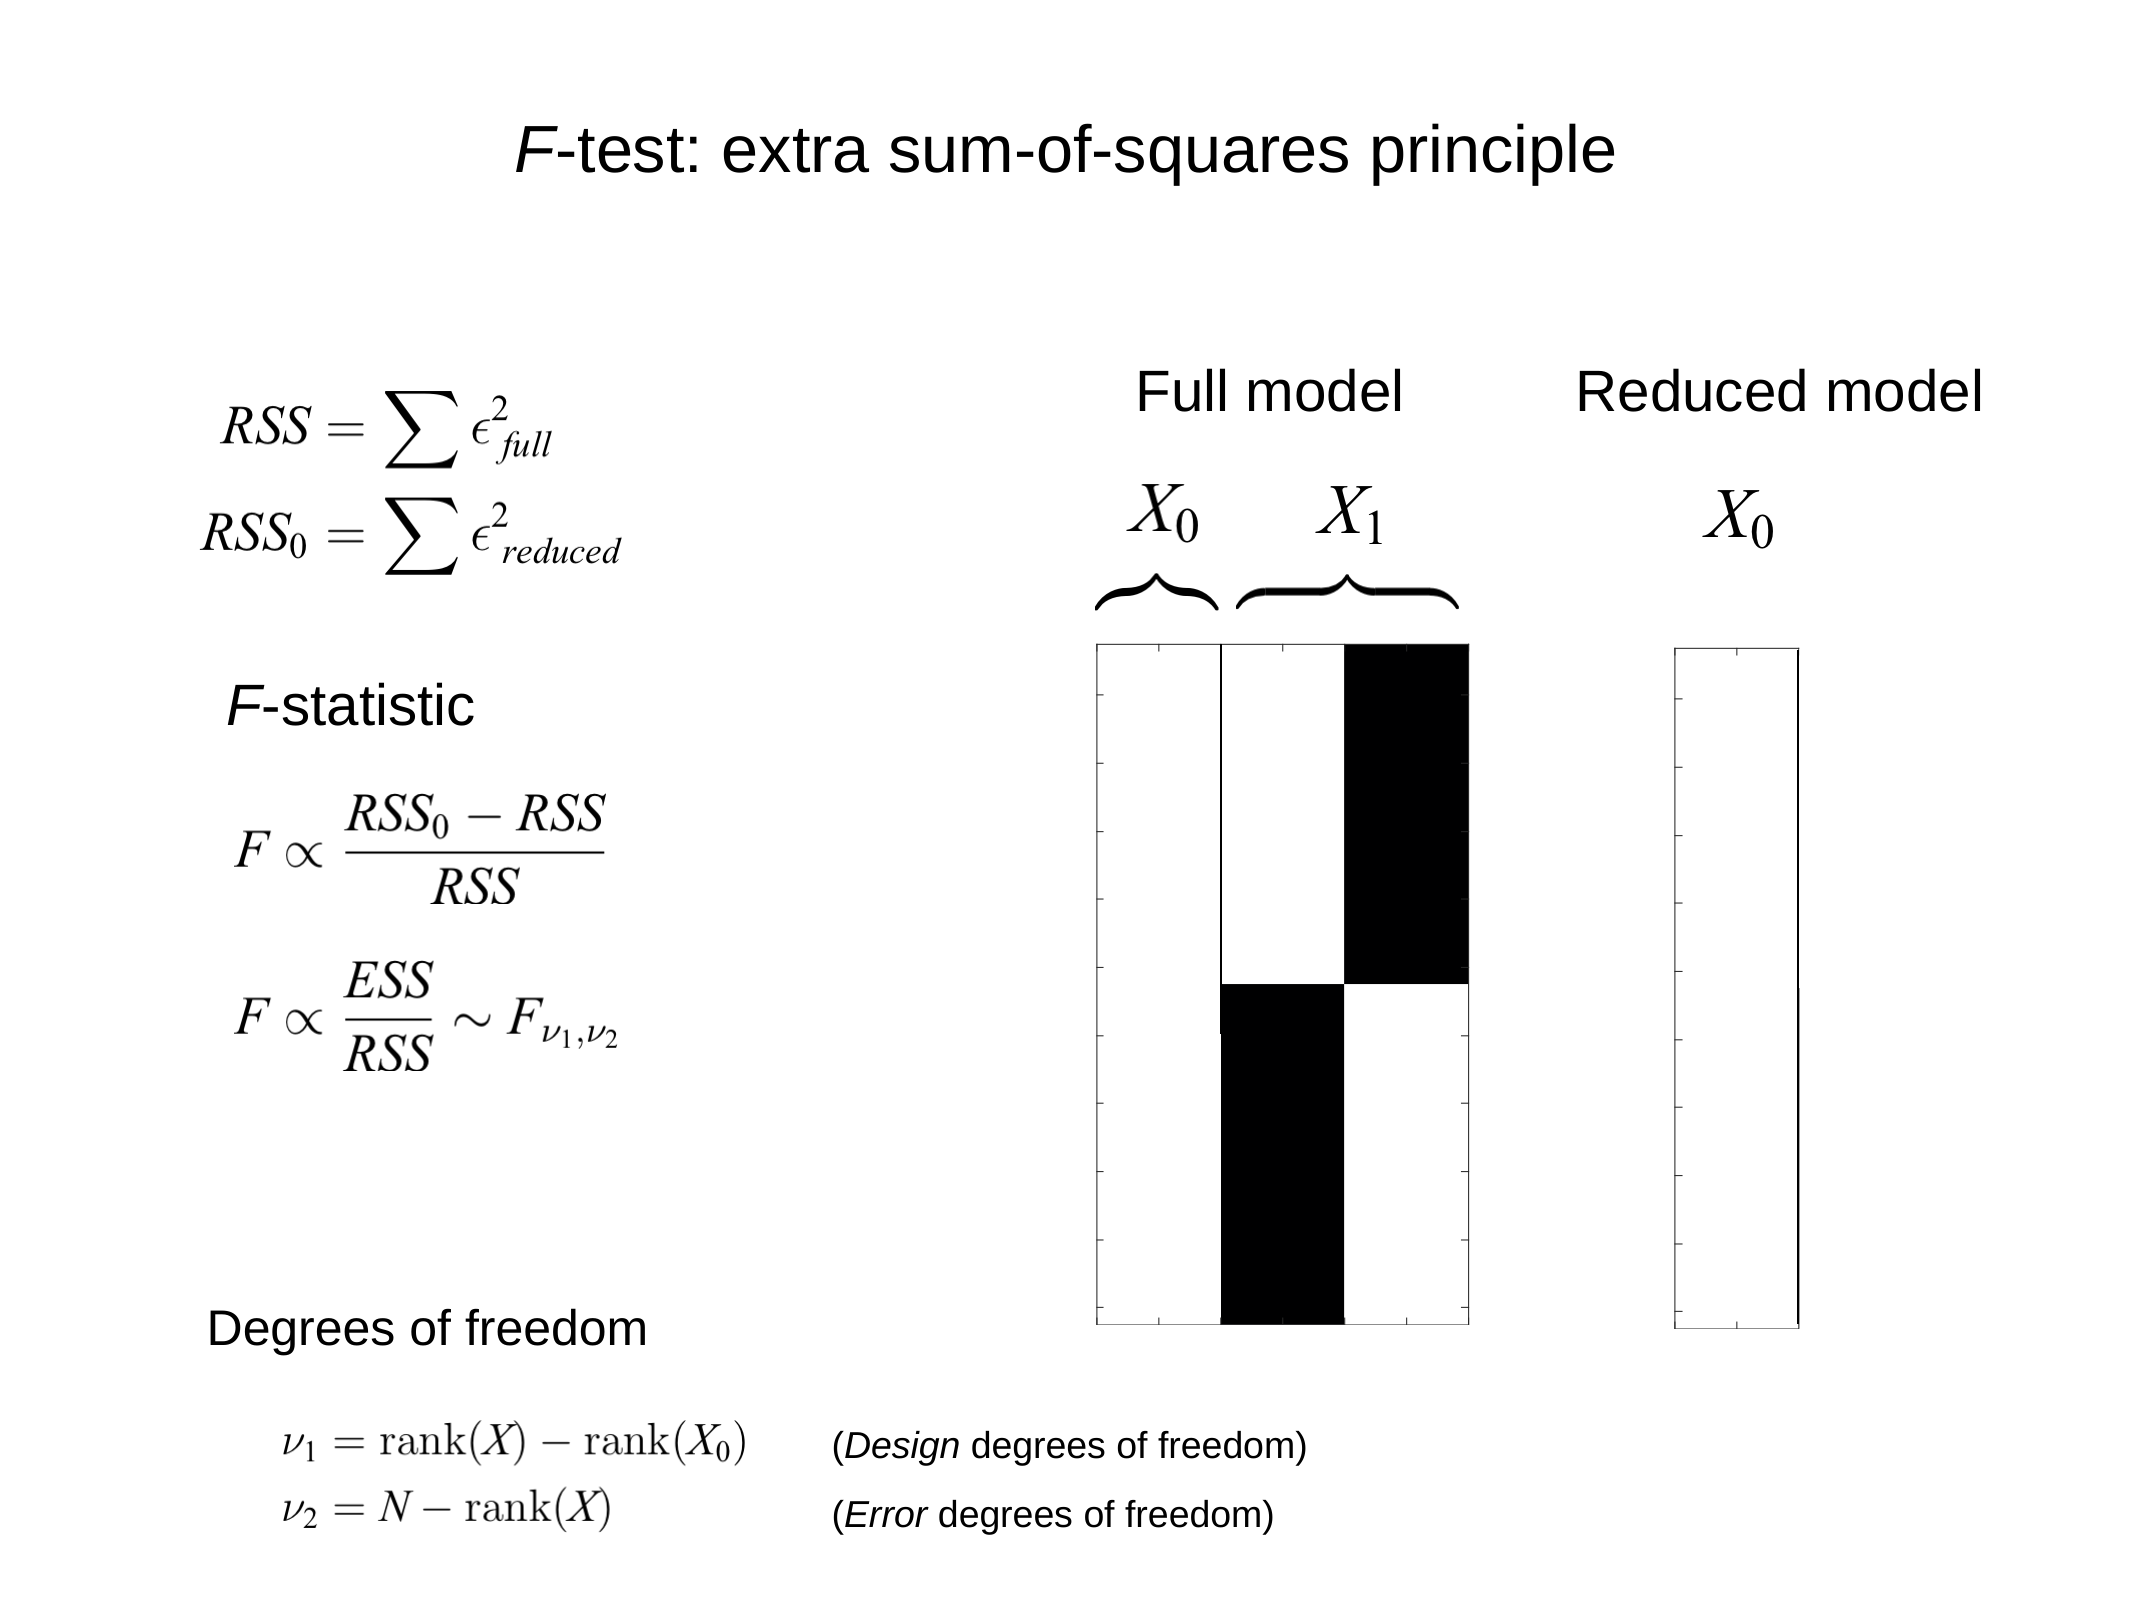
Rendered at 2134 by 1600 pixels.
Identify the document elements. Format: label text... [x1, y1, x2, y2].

picture [197, 386, 625, 575]
text_box Reduced model [1567, 344, 1994, 432]
picture [1695, 488, 1774, 552]
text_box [197, 1286, 1349, 1545]
text_box F-test: extra sum-of-squares principle [348, 57, 1786, 218]
picture [1670, 637, 1800, 1336]
picture [1309, 484, 1388, 548]
picture [1095, 568, 1224, 614]
picture [1236, 570, 1461, 612]
picture [1120, 482, 1199, 546]
text_box Full model [1127, 344, 1414, 432]
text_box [197, 657, 620, 1071]
picture [1091, 633, 1478, 1333]
